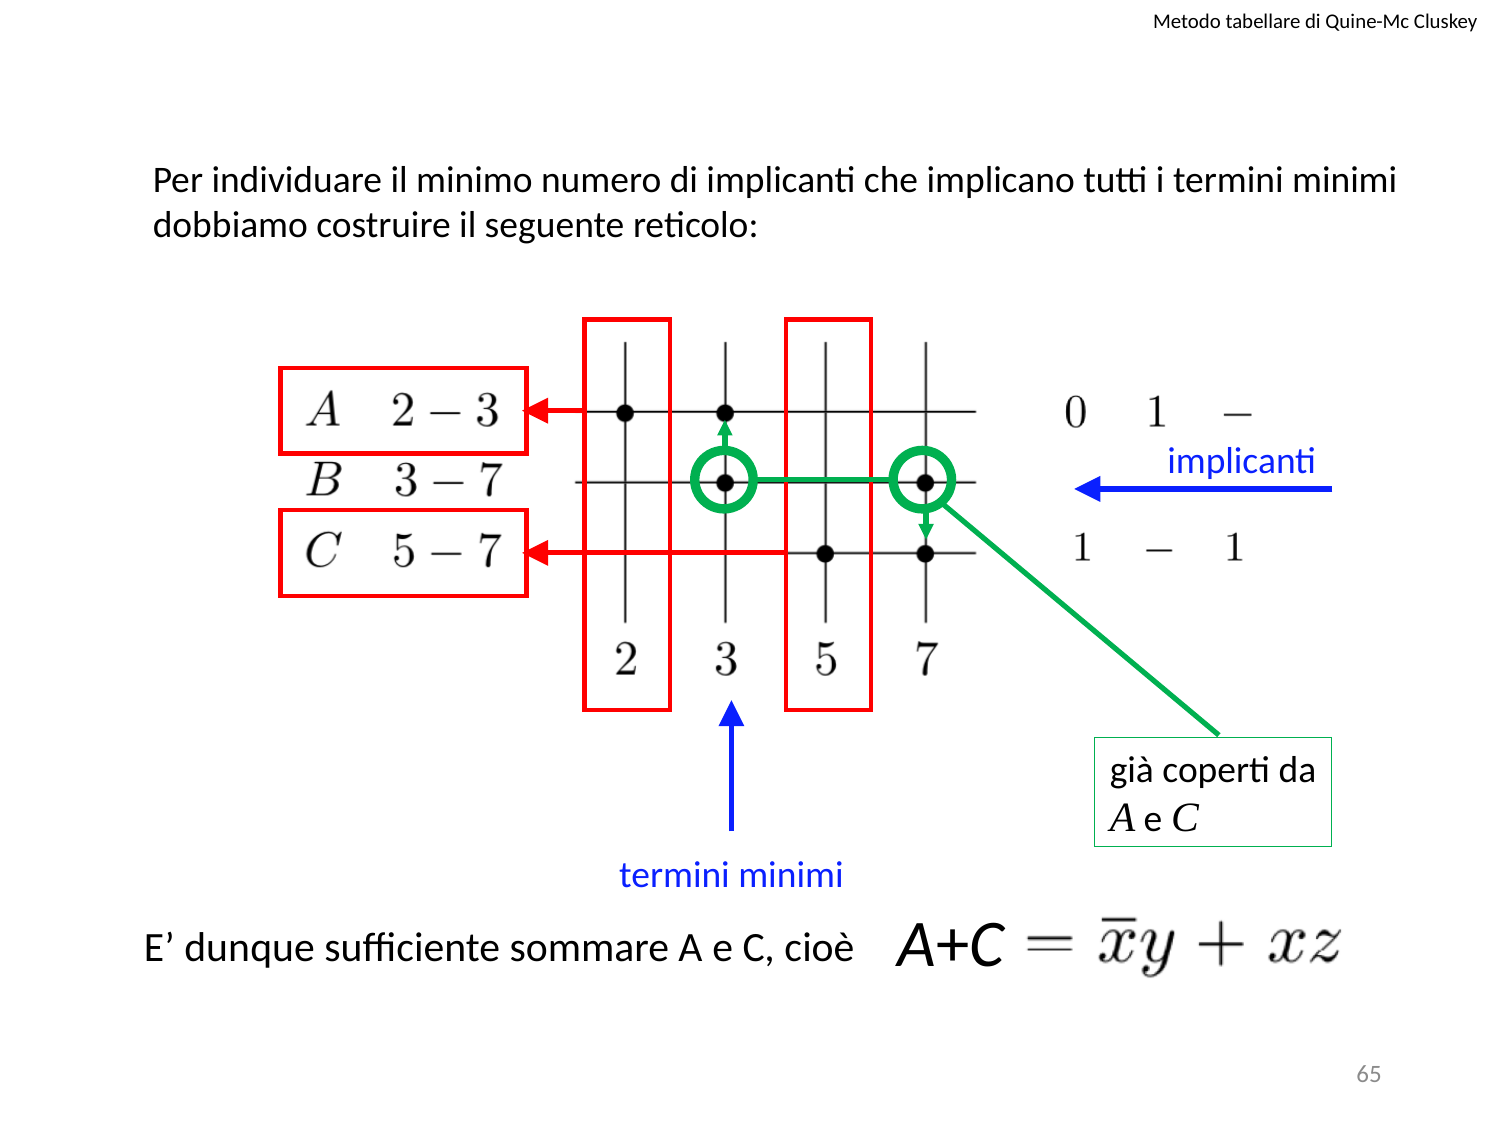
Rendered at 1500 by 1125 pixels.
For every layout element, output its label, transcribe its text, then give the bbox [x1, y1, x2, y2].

text_box Metodo tabellare di Quine-Mc Cluskey [1138, 0, 1493, 40]
slide_number 65 [1059, 1042, 1397, 1103]
text_box Per individuare il minimo numero di implicanti che implicano tutti i termini minimi dobbiamo costruire il seguente reticolo: [138, 147, 1422, 253]
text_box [602, 710, 861, 892]
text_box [694, 419, 1333, 849]
picture [872, 337, 1006, 419]
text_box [1051, 384, 1261, 578]
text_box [125, 892, 1363, 989]
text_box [280, 319, 872, 710]
